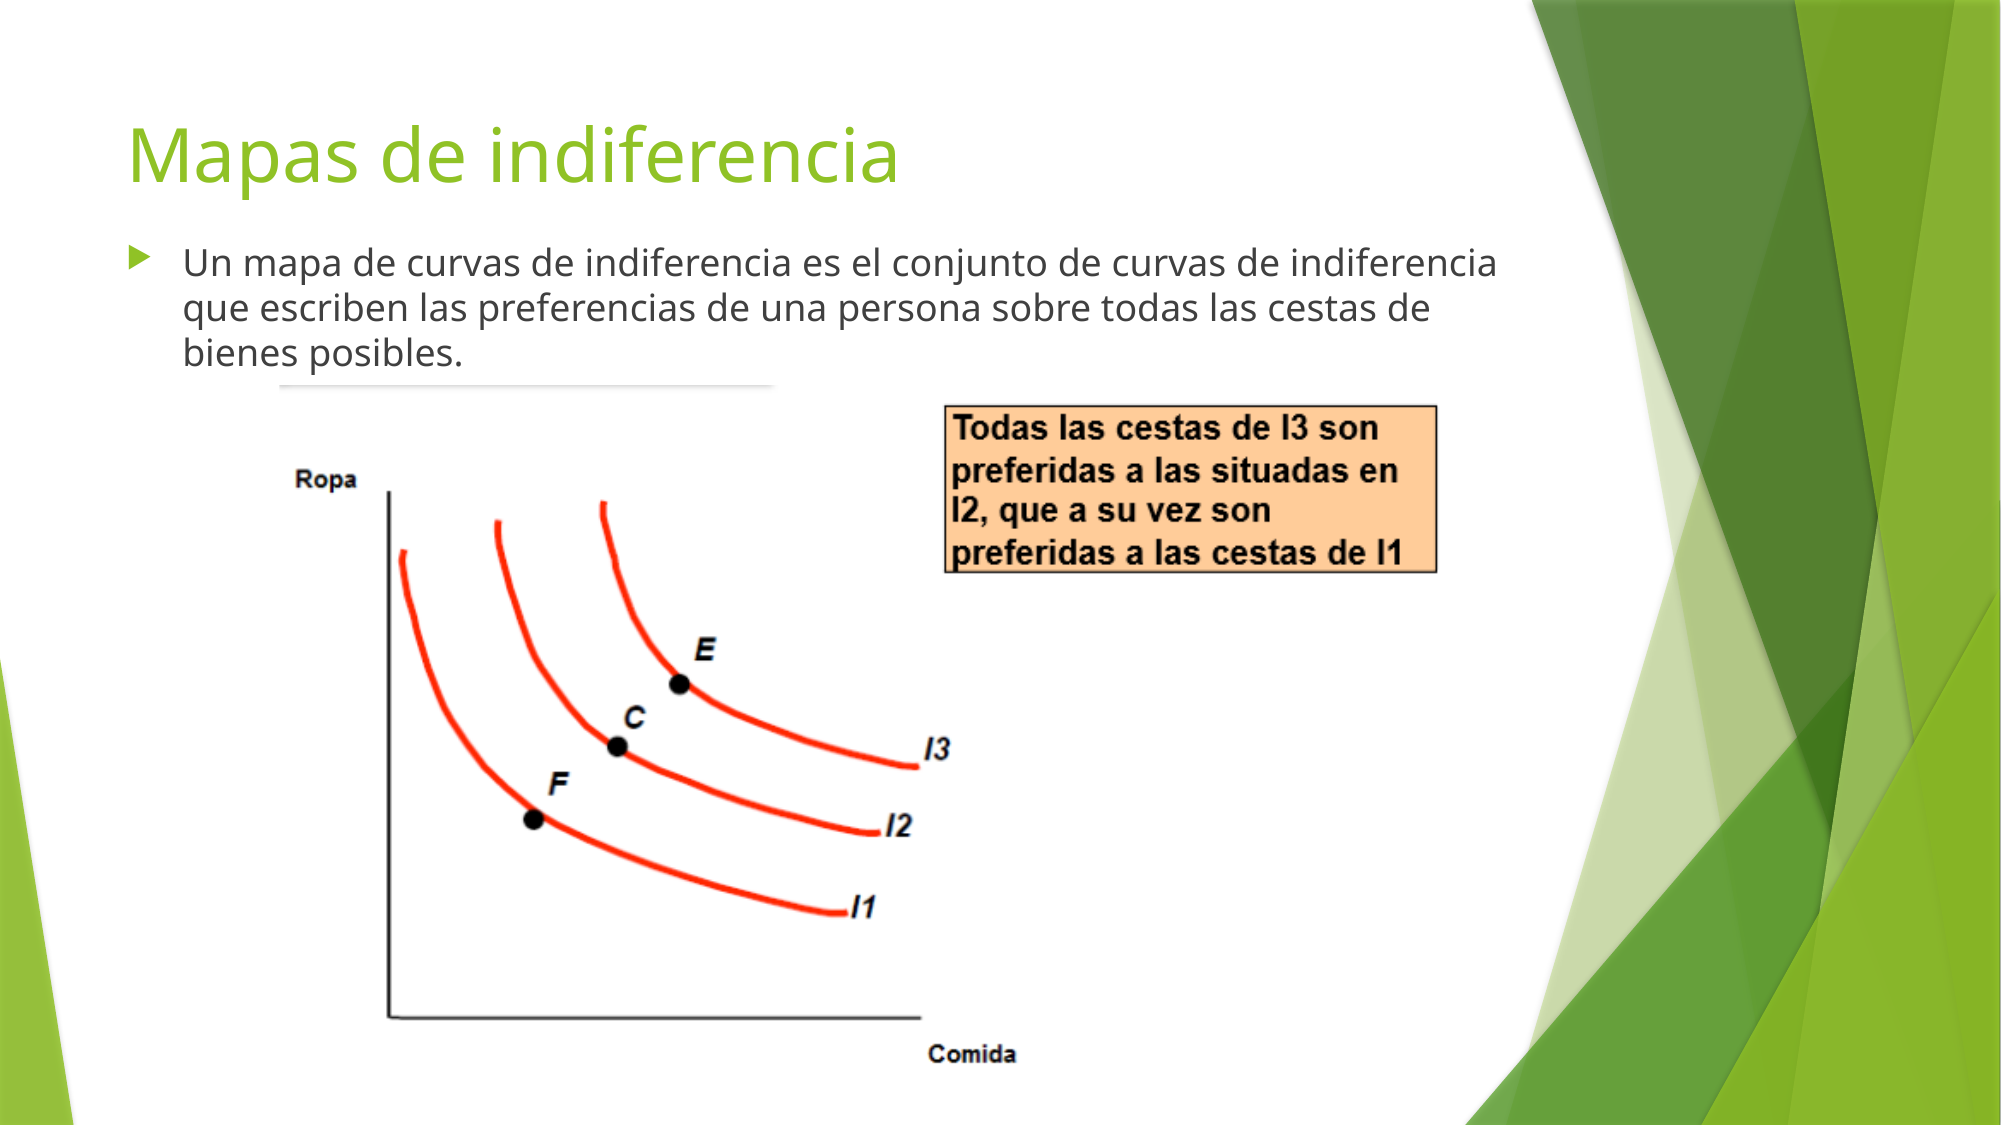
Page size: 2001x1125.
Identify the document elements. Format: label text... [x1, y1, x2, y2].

picture [278, 384, 1466, 1105]
list Un mapa de curvas de indiferencia es el conjunto de curvas de indiferencia que escriben las preferencias de una persona sobre todas las cestas de bienes posibles. [111, 231, 1522, 868]
title Mapas de indiferencia [111, 99, 1522, 231]
